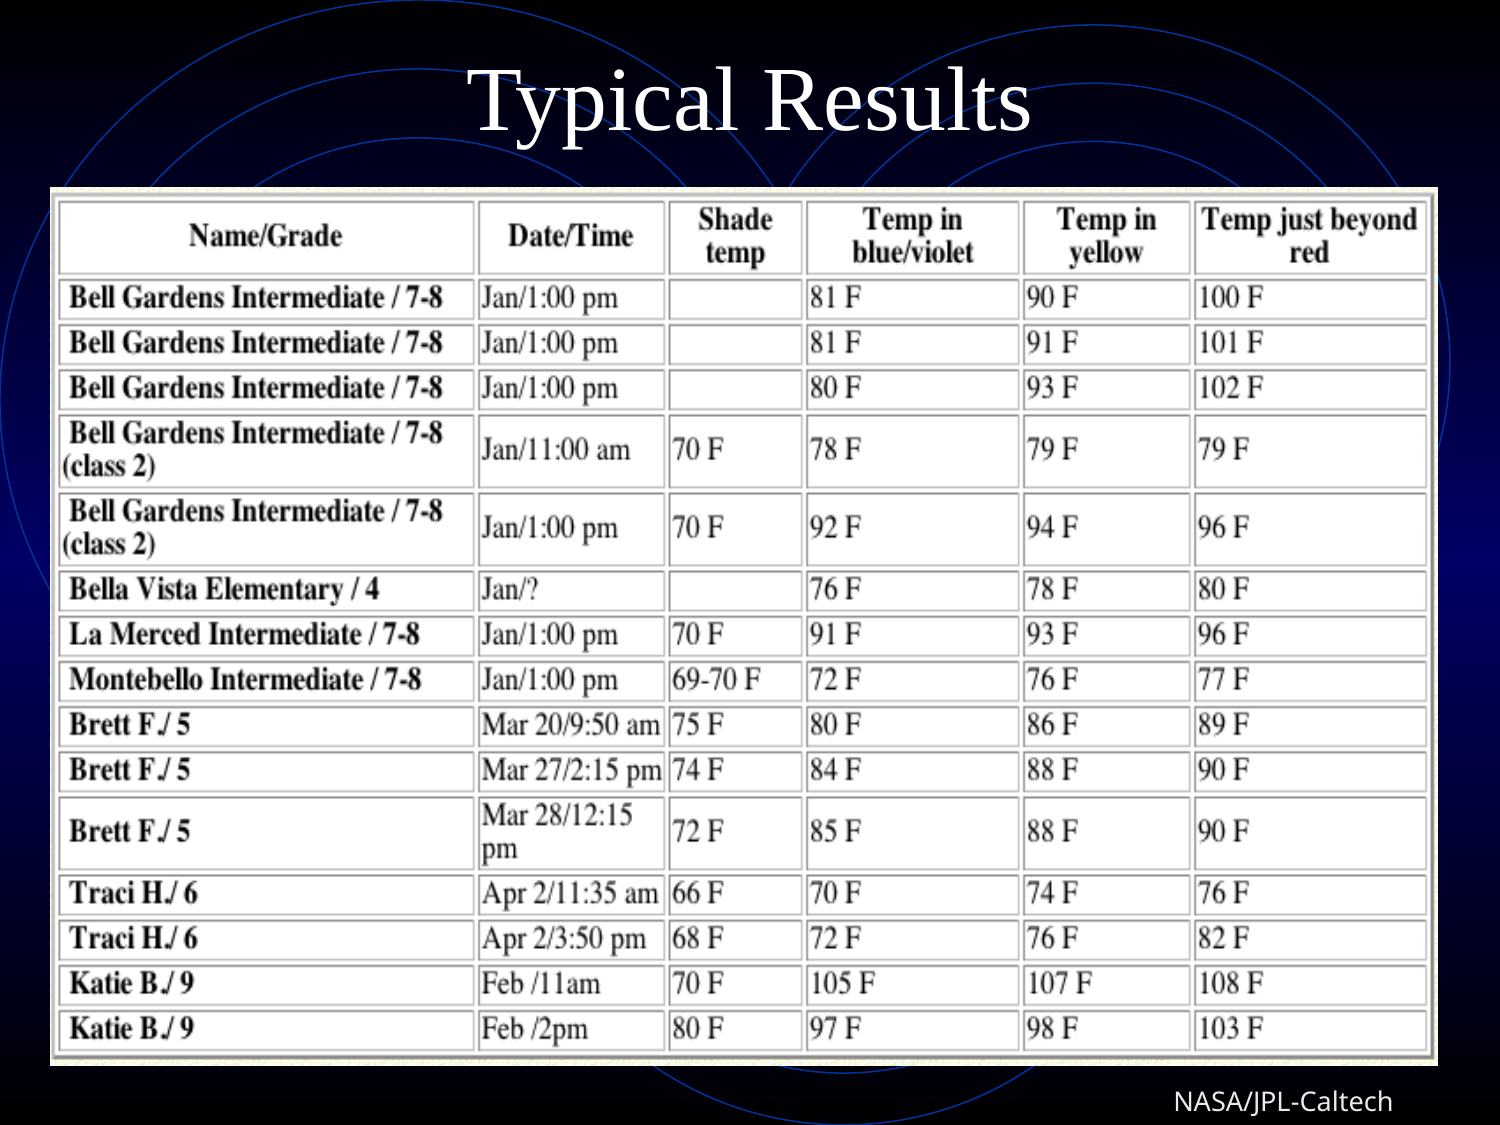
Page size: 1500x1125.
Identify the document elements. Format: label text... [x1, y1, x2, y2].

picture [49, 187, 1438, 1066]
title Typical Results [112, 0, 1388, 185]
text_box NASA/JPL-Caltech [1158, 1077, 1409, 1125]
